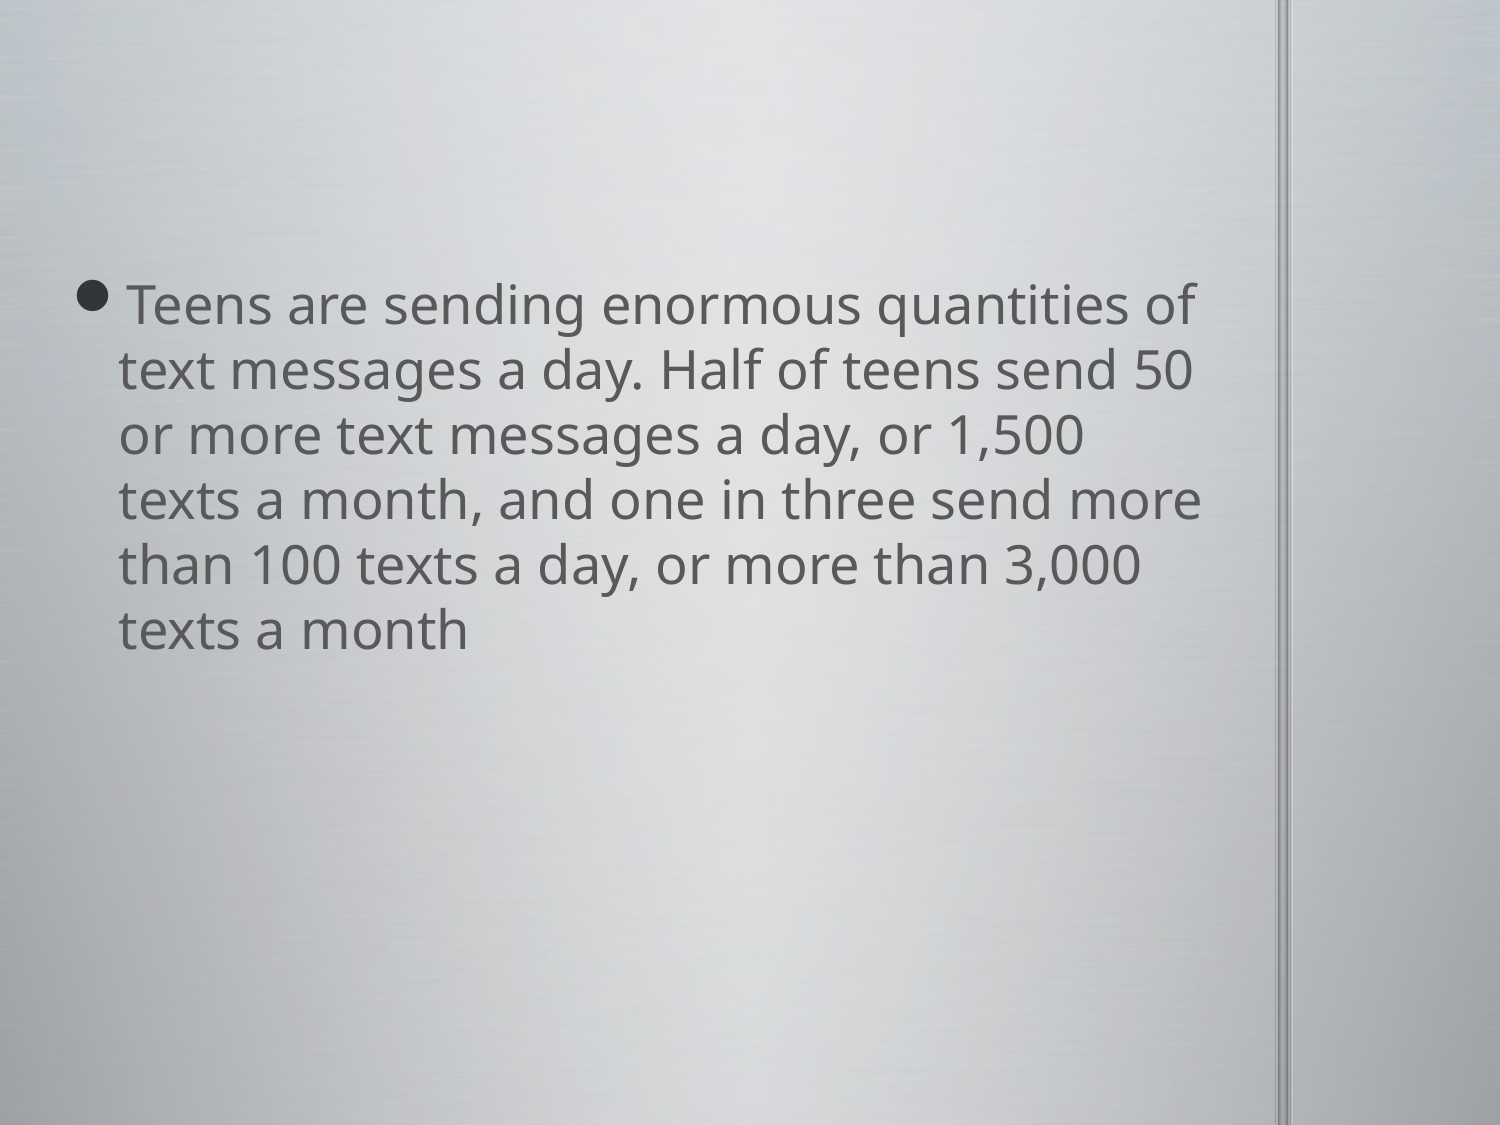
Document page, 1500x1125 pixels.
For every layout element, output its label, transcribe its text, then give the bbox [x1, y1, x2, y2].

list Teens are sending enormous quantities of text messages a day. Half of teens send 50 or more text messages a day, or 1,500 texts a month, and one in three send more than 100 texts a day, or more than 3,000 texts a month [57, 262, 1220, 1005]
picture [0, 0, 1500, 1125]
